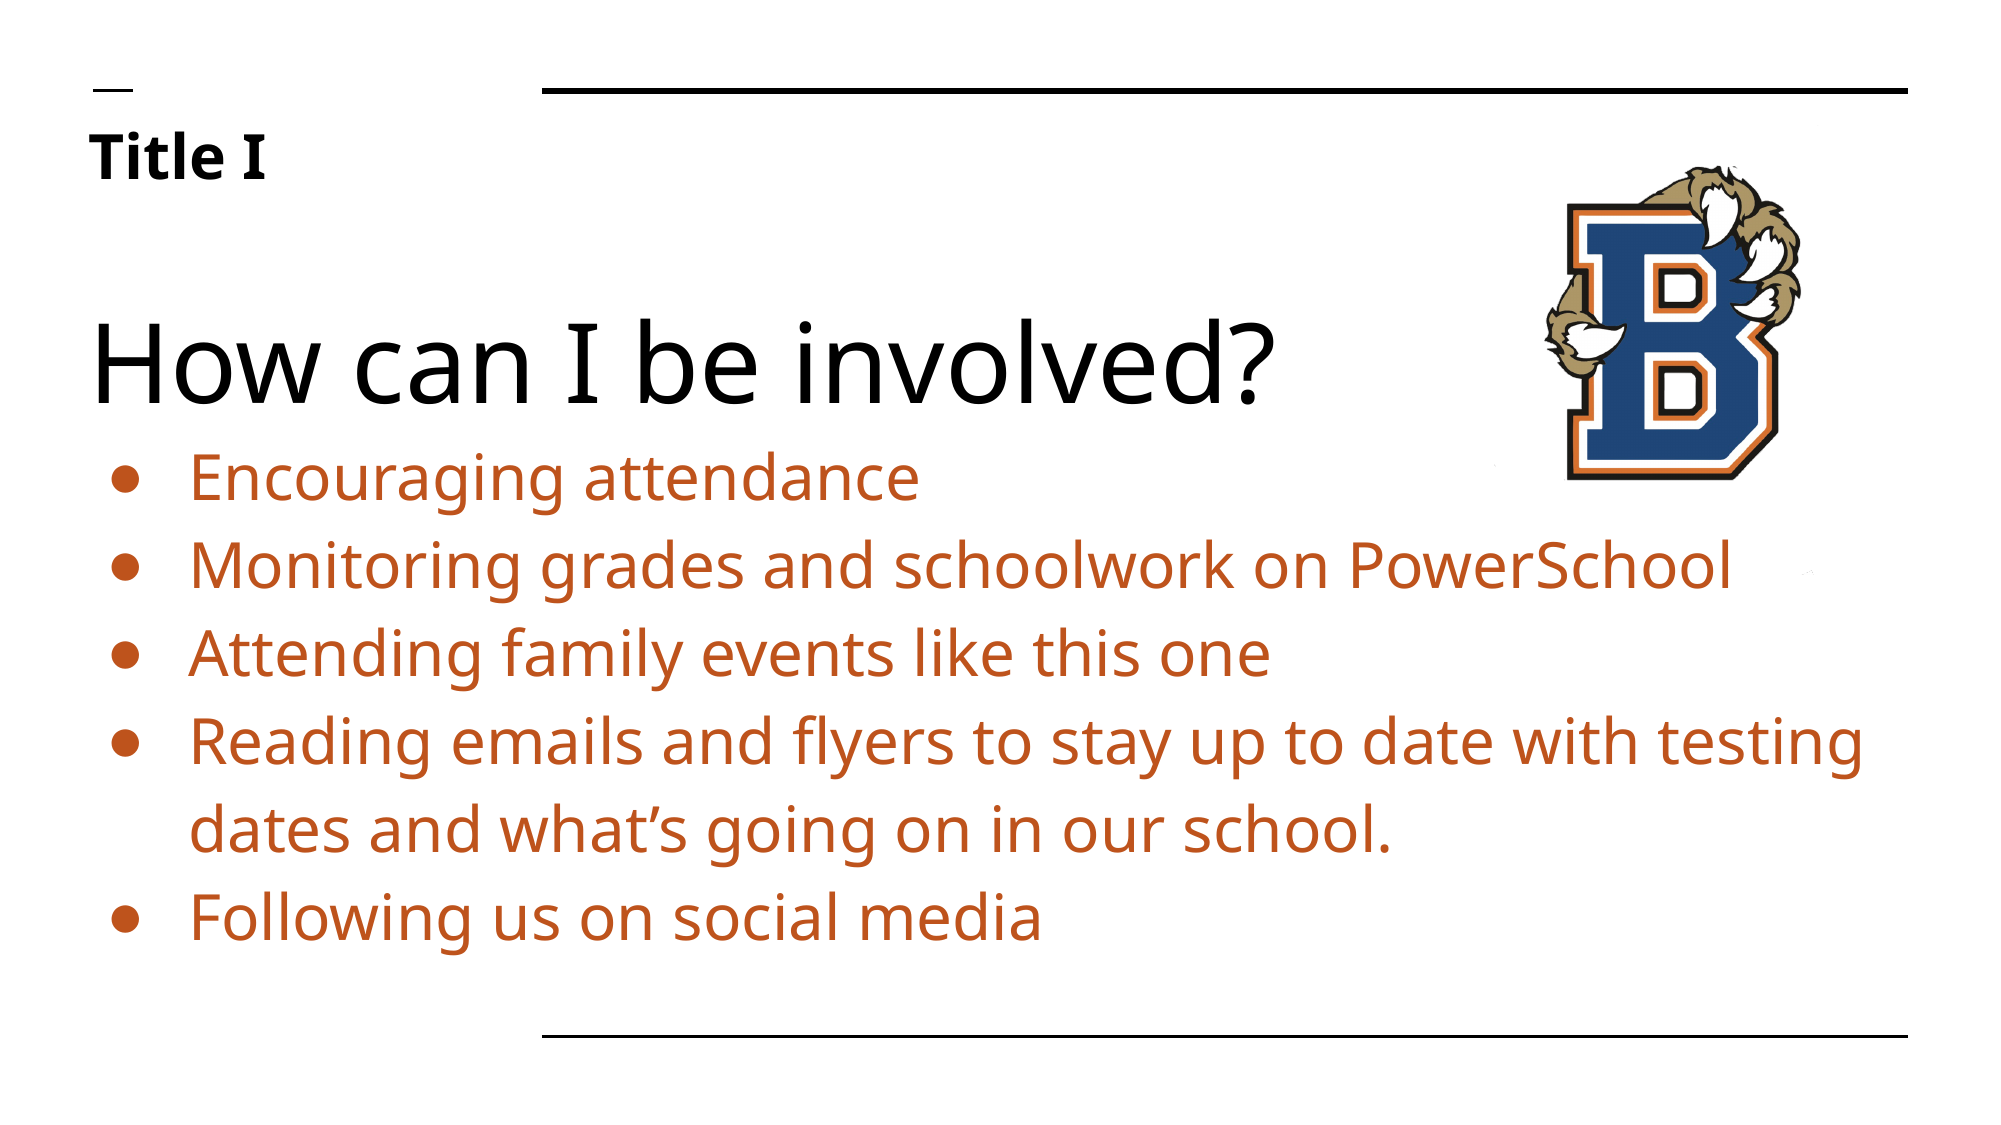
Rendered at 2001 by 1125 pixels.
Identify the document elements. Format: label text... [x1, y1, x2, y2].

picture [1414, 96, 1932, 575]
title Title I [68, 97, 1412, 223]
list How can I be involved? Encouraging attendance Monitoring grades and schoolwork on PowerSchool Attending family events like this one Reading emails and flyers to stay up to date with testing dates and what’s going on in our school. Following us on social media [68, 252, 1932, 1000]
